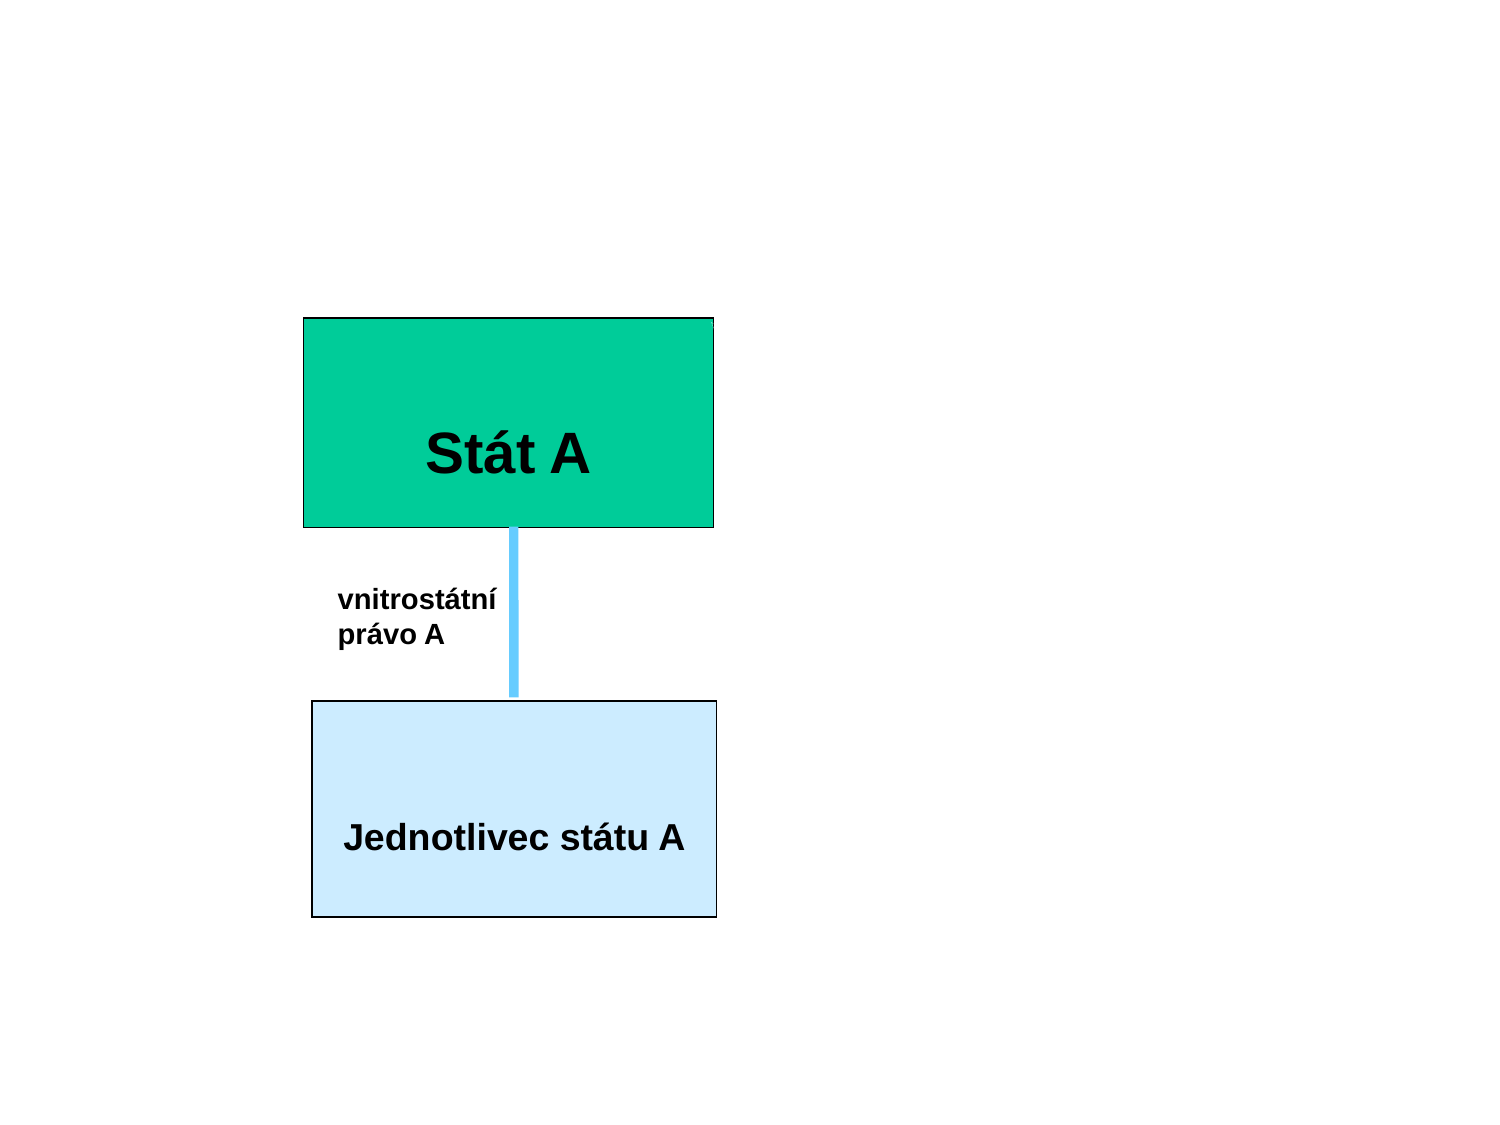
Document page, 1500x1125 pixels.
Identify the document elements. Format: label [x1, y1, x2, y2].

text_box [159, 88, 1447, 1125]
